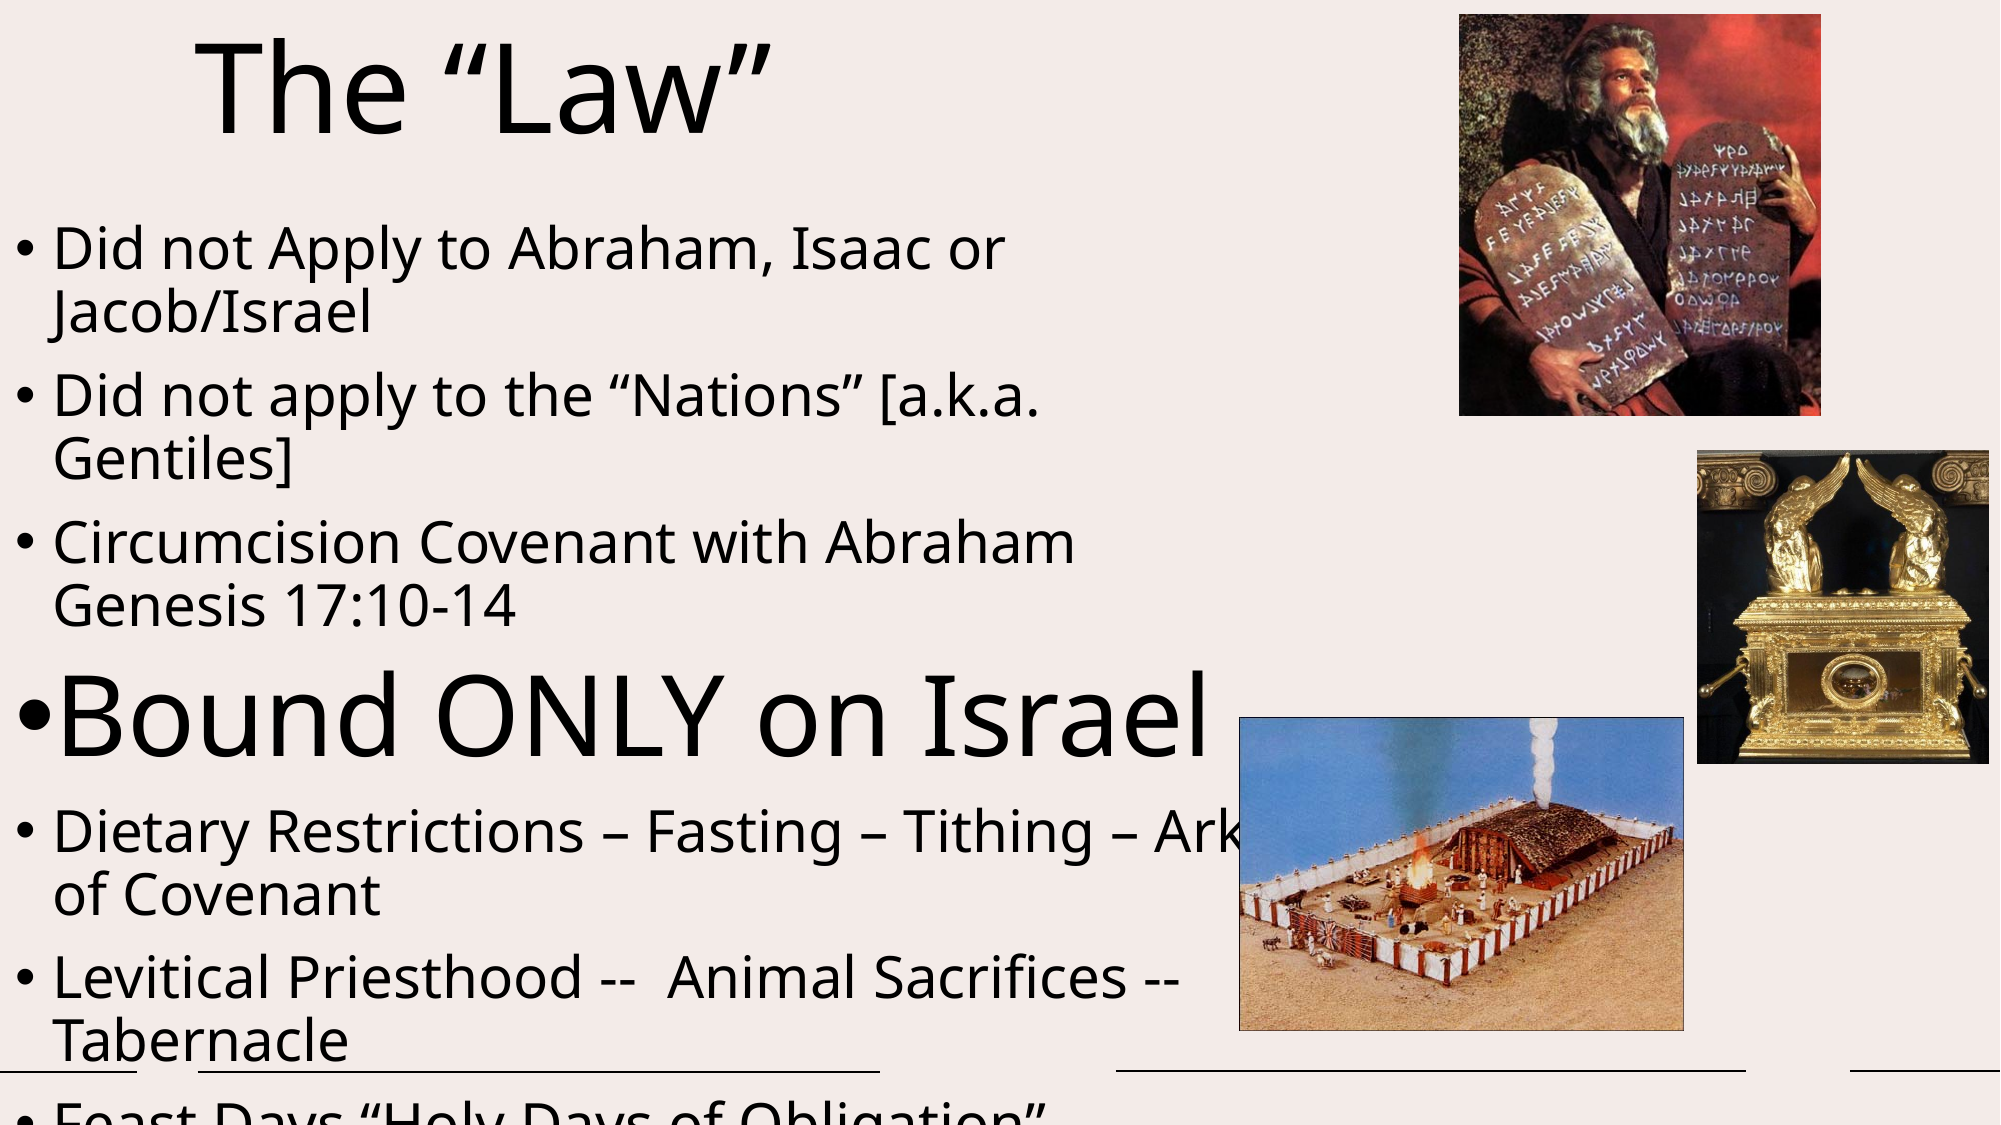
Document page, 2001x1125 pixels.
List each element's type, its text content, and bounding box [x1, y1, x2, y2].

title The “Law” [0, 0, 1000, 168]
list Did not Apply to Abraham, Isaac or Jacob/Israel Did not apply to the “Nations” [a.k.a. Gentiles] Circumcision Covenant with Abraham Genesis 17:10-14 Bound ONLY on Israel Dietary Restrictions – Fasting – Tithing – Ark of Covenant Levitical Priesthood -- Animal Sacrifices -- Tabernacle Feast Days “Holy Days of Obligation” – Sabbath!!! No Working on the Sabbath... And MANY more! Colossians 2:12-16 [0, 211, 1285, 1064]
picture [1697, 450, 1989, 765]
picture [1459, 14, 1821, 416]
picture [1239, 717, 1684, 1031]
